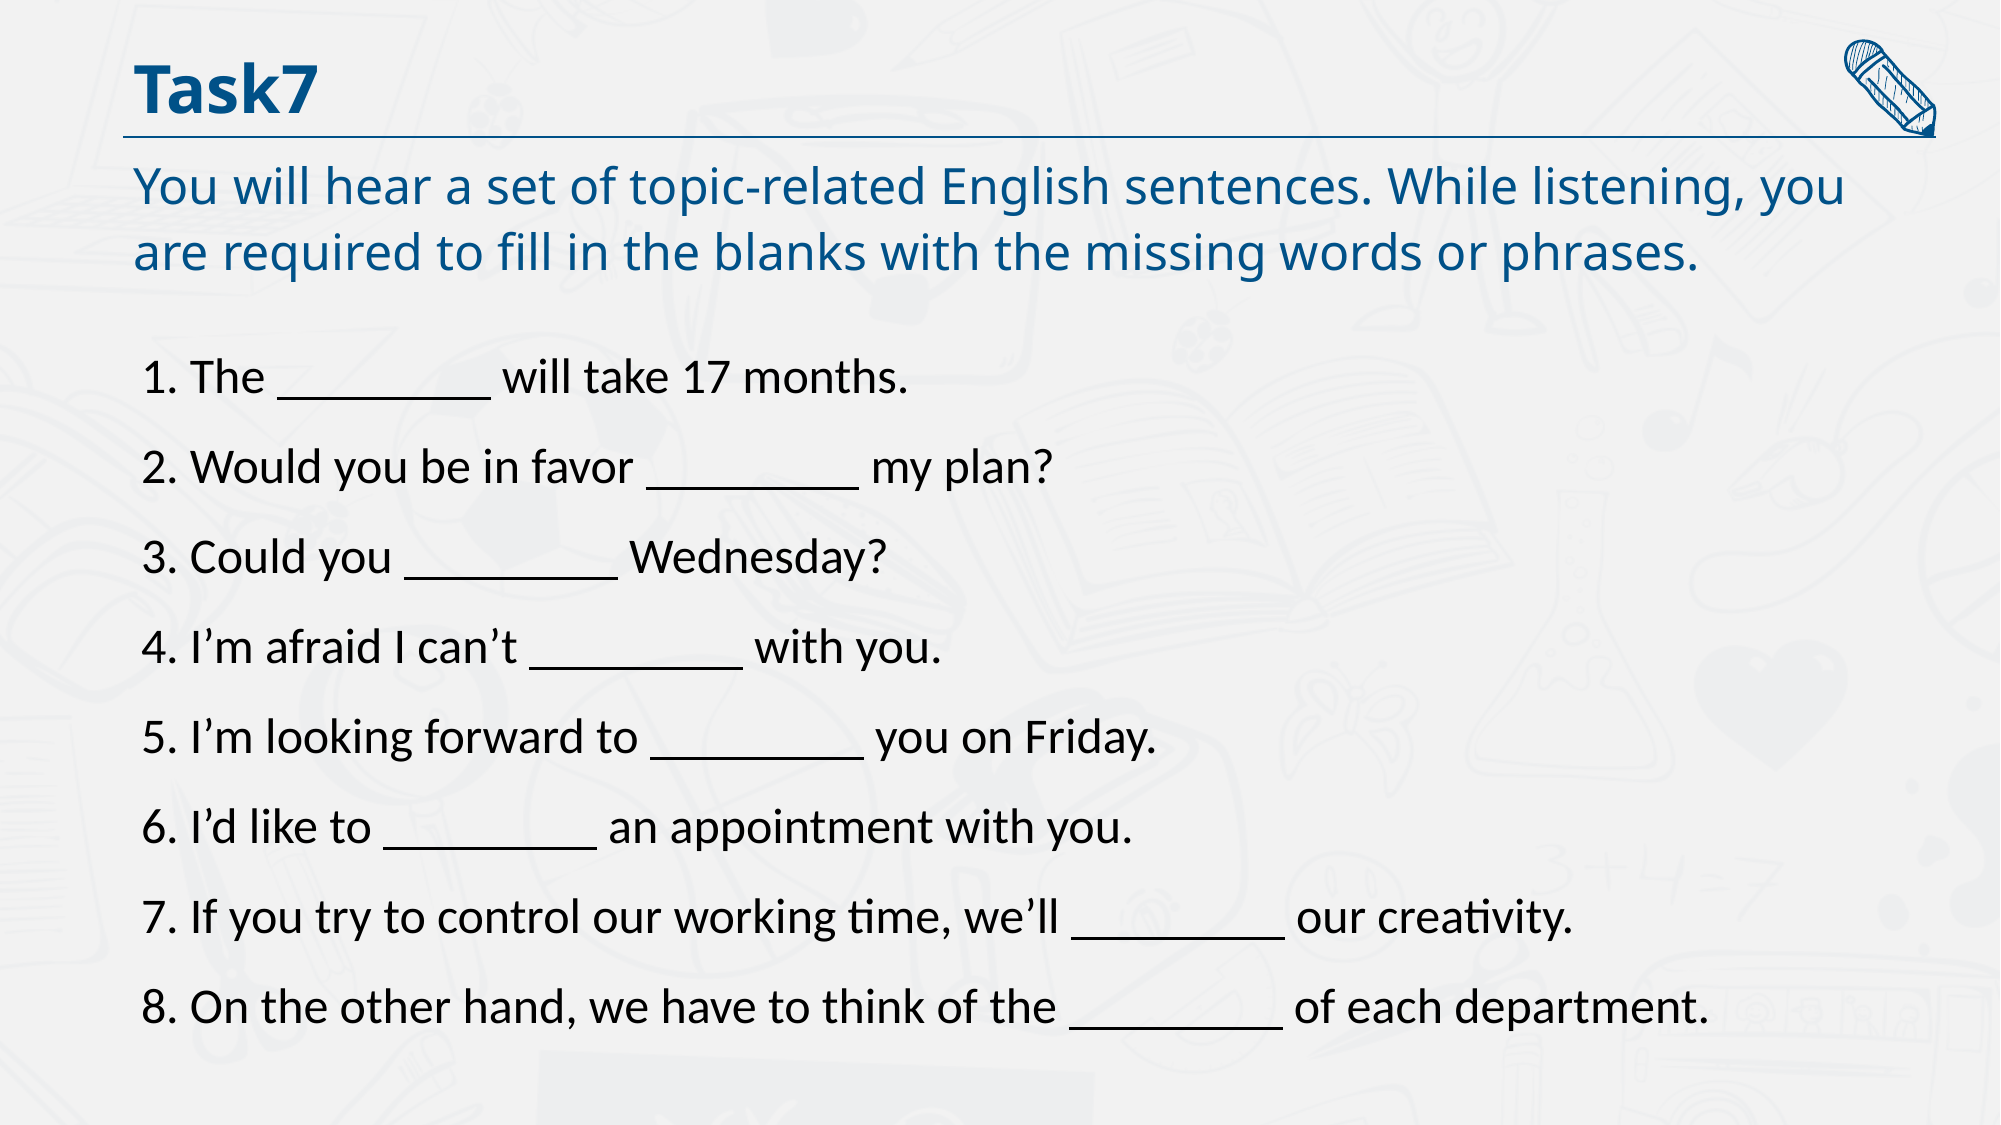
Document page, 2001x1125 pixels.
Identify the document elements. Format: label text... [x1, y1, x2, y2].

text_box Task7 You will hear a set of topic-related English sentences. While listening, you are required to fill in the blanks with the missing words or phrases. [118, 0, 1916, 300]
text_box 1. The will take 17 months. 2. Would you be in favor my plan? 3. Could you Wednesday? 4. I’m afraid I can’t with you. 5. I’m looking forward to you on Friday. 6. I’d like to an appointment with you. 7. If you try to control our working time, we’ll our creativity. 8. On the other hand, we have to think of the of each department. [126, 305, 1799, 1041]
